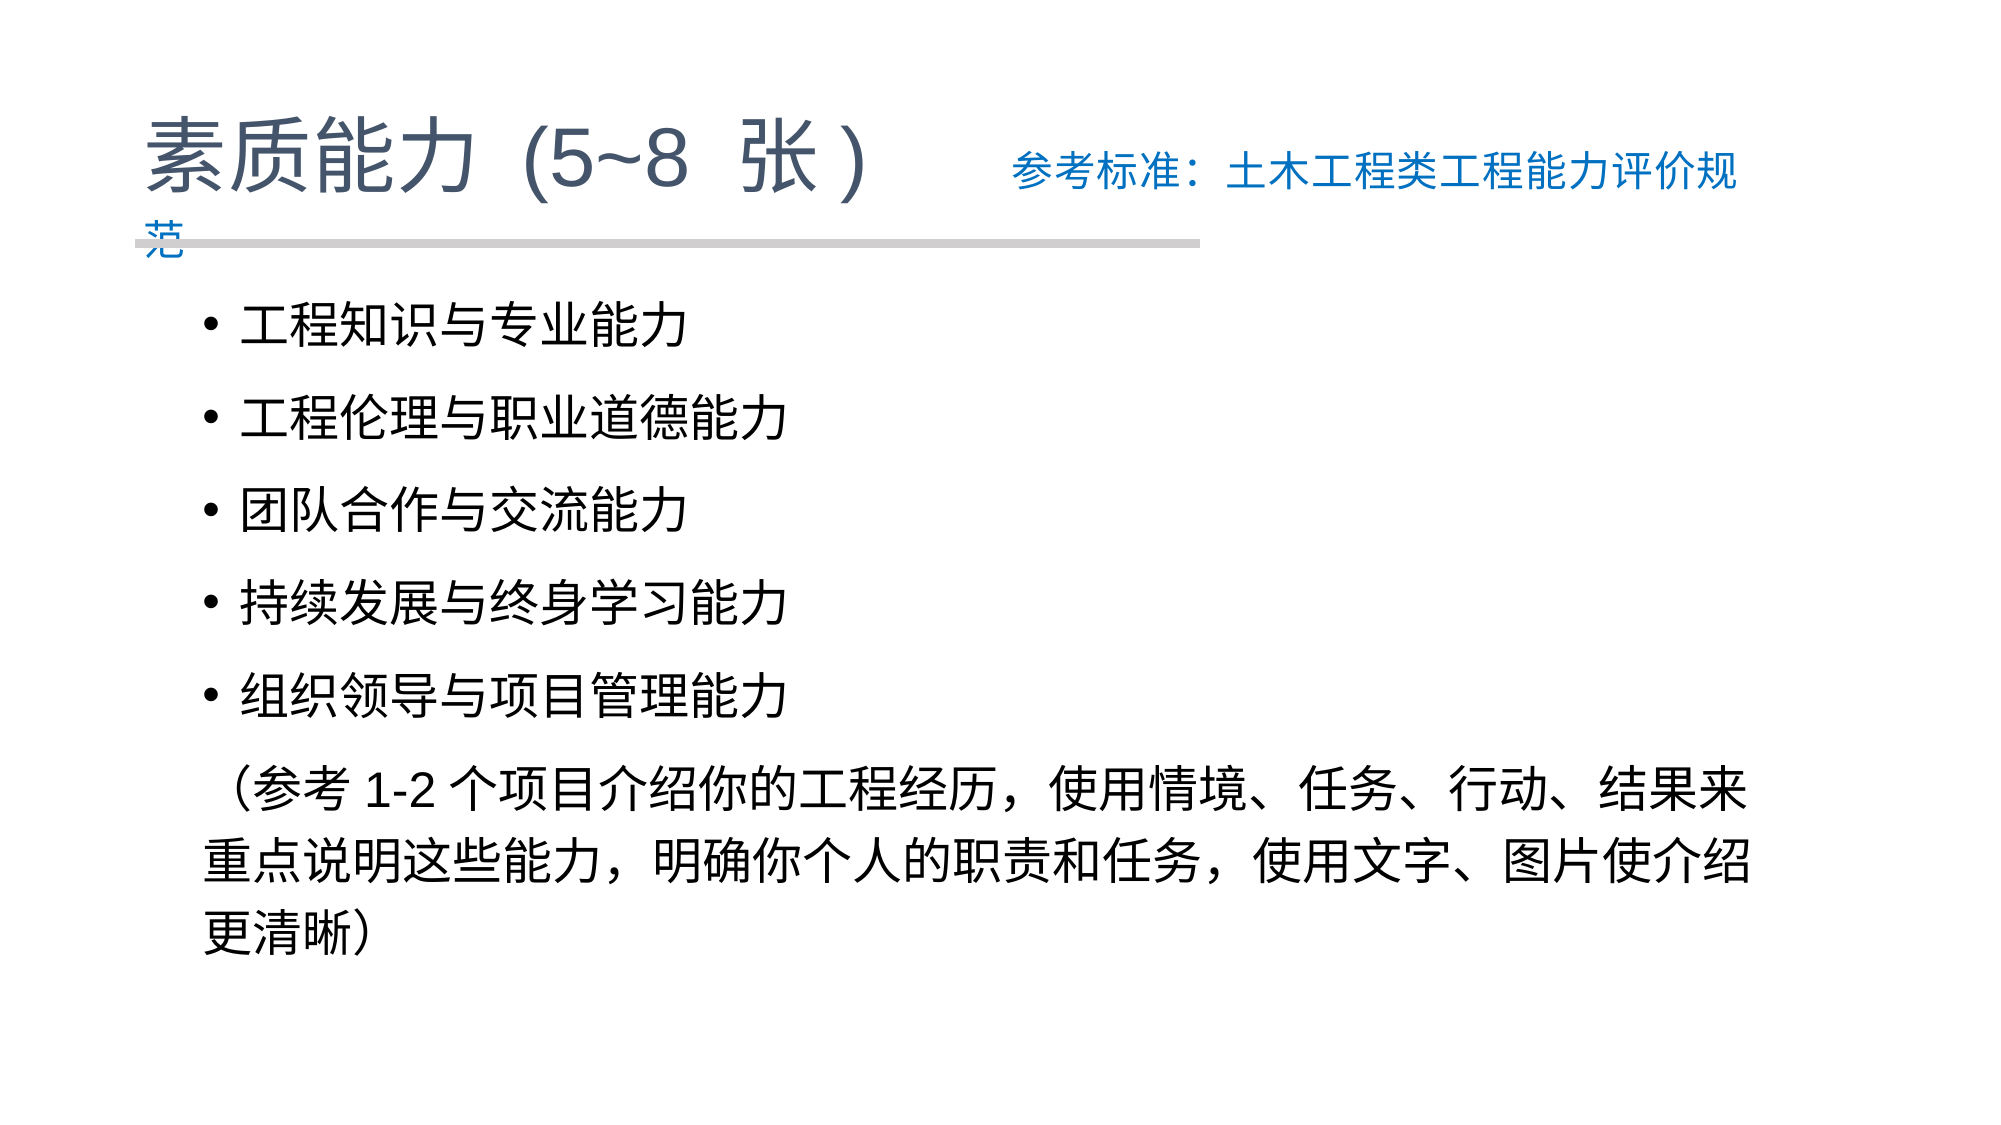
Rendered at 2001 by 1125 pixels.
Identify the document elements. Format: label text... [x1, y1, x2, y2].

title 素质能力 (5~8 张) 参考标准：土木工程类工程能力评价规范 [128, 64, 1754, 284]
list 工程知识与专业能力 工程伦理与职业道德能力 团队合作与交流能力 持续发展与终身学习能力 组织领导与项目管理能力 （参考1-2个项目介绍你的工程经历，使用情境、任务、行动、结果来重点说明这些能力，明确你个人的职责和任务，使用文字、图片使介绍更清晰） [187, 273, 1813, 1038]
